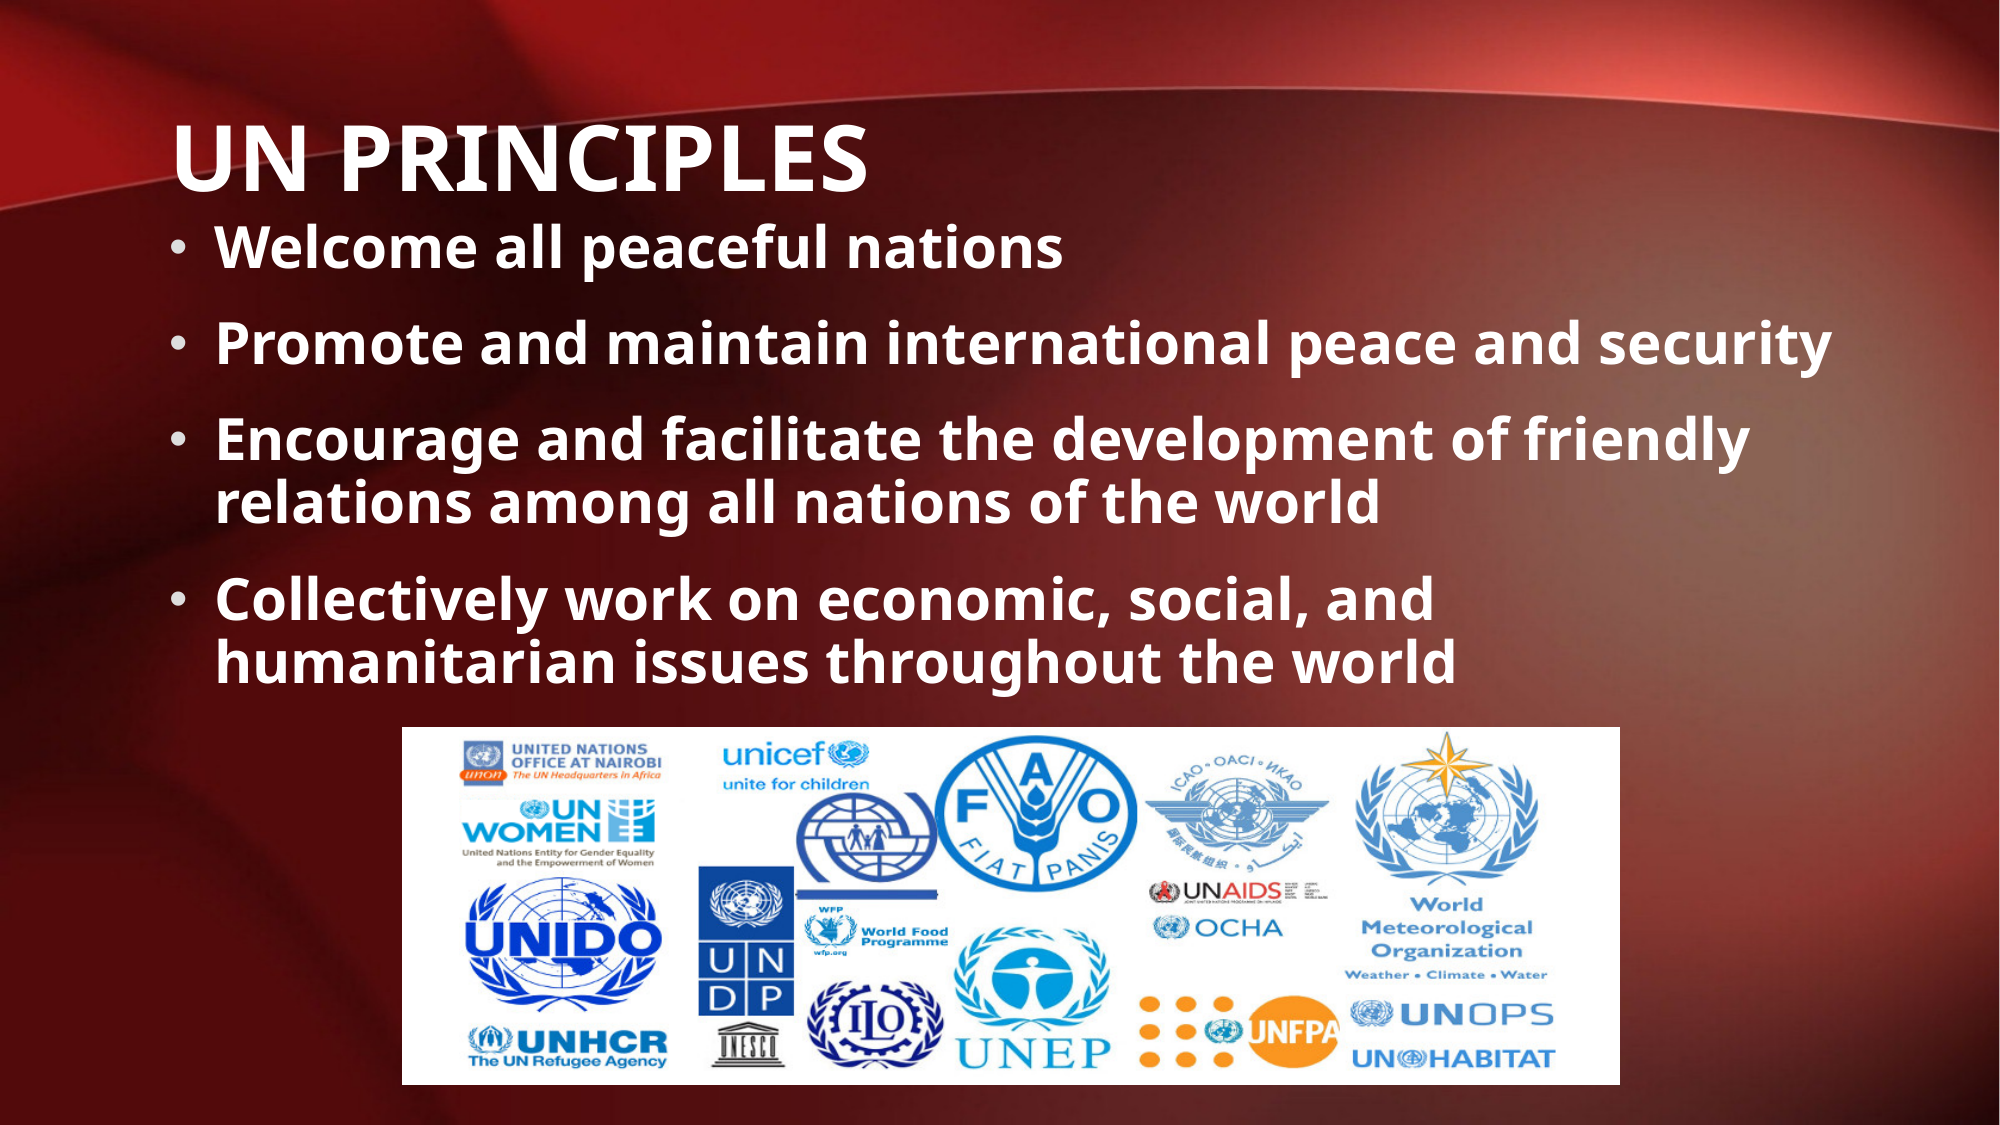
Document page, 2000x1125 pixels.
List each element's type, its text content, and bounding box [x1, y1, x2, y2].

title UN Principles [149, 19, 1849, 220]
picture [0, 0, 2000, 1125]
list Welcome all peaceful nations Promote and maintain international peace and security Encourage and facilitate the development of friendly relations among all nations of the world Collectively work on economic, social, and humanitarian issues throughout the world [149, 208, 1874, 942]
